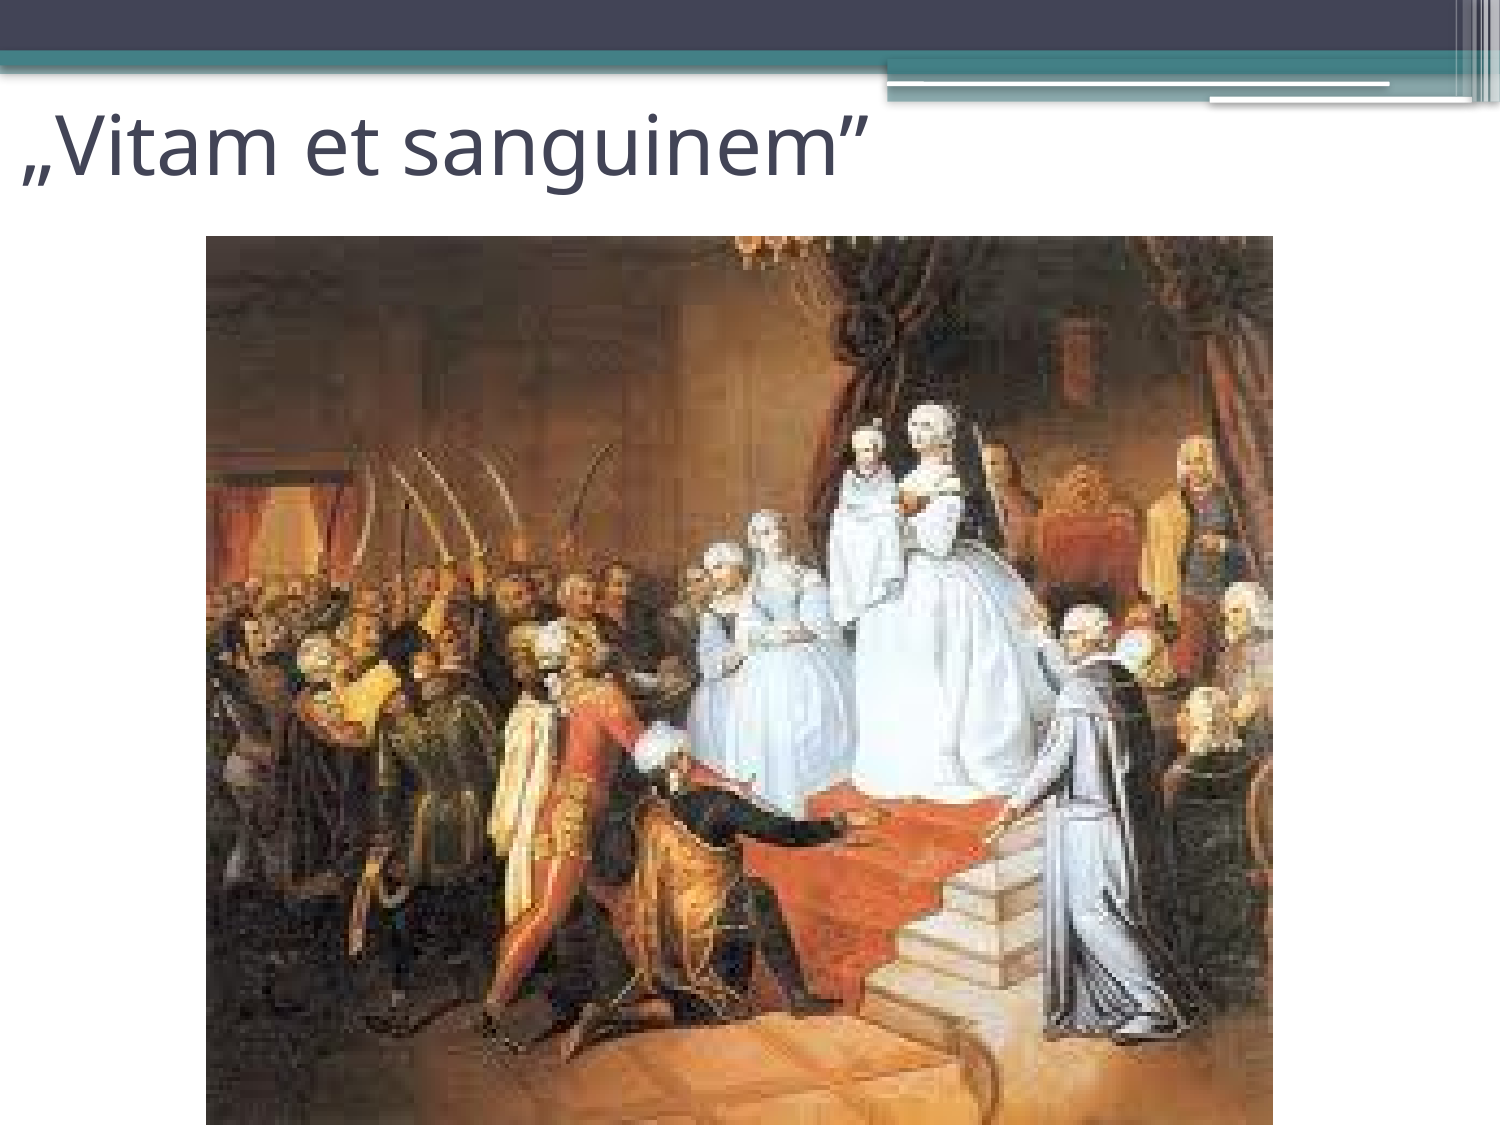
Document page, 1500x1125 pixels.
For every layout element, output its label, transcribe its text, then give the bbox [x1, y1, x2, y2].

title „Vitam et sanguinem” [5, 54, 1356, 230]
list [206, 236, 1274, 1125]
